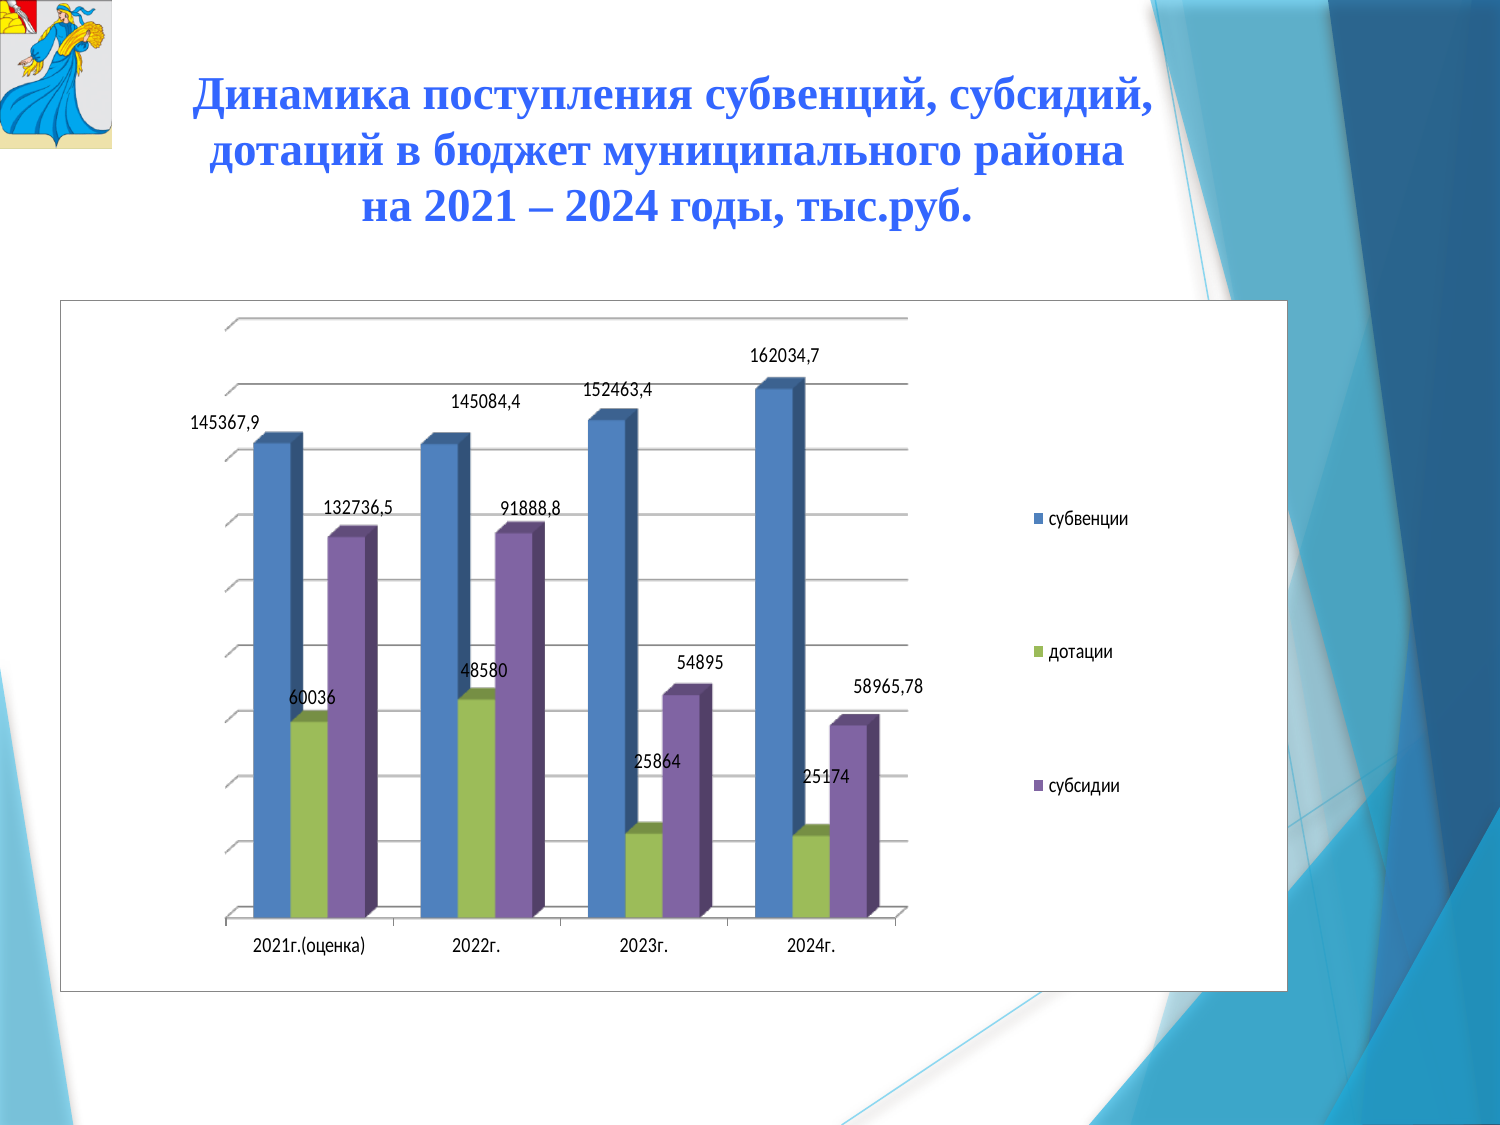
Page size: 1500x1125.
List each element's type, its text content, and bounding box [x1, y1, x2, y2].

title Динамика поступления субвенций, субсидий, дотаций в бюджет муниципального района на 2021 – 2024 годы, тыс.руб. [135, 54, 1199, 243]
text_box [52, 290, 1294, 1000]
picture [0, 0, 112, 150]
